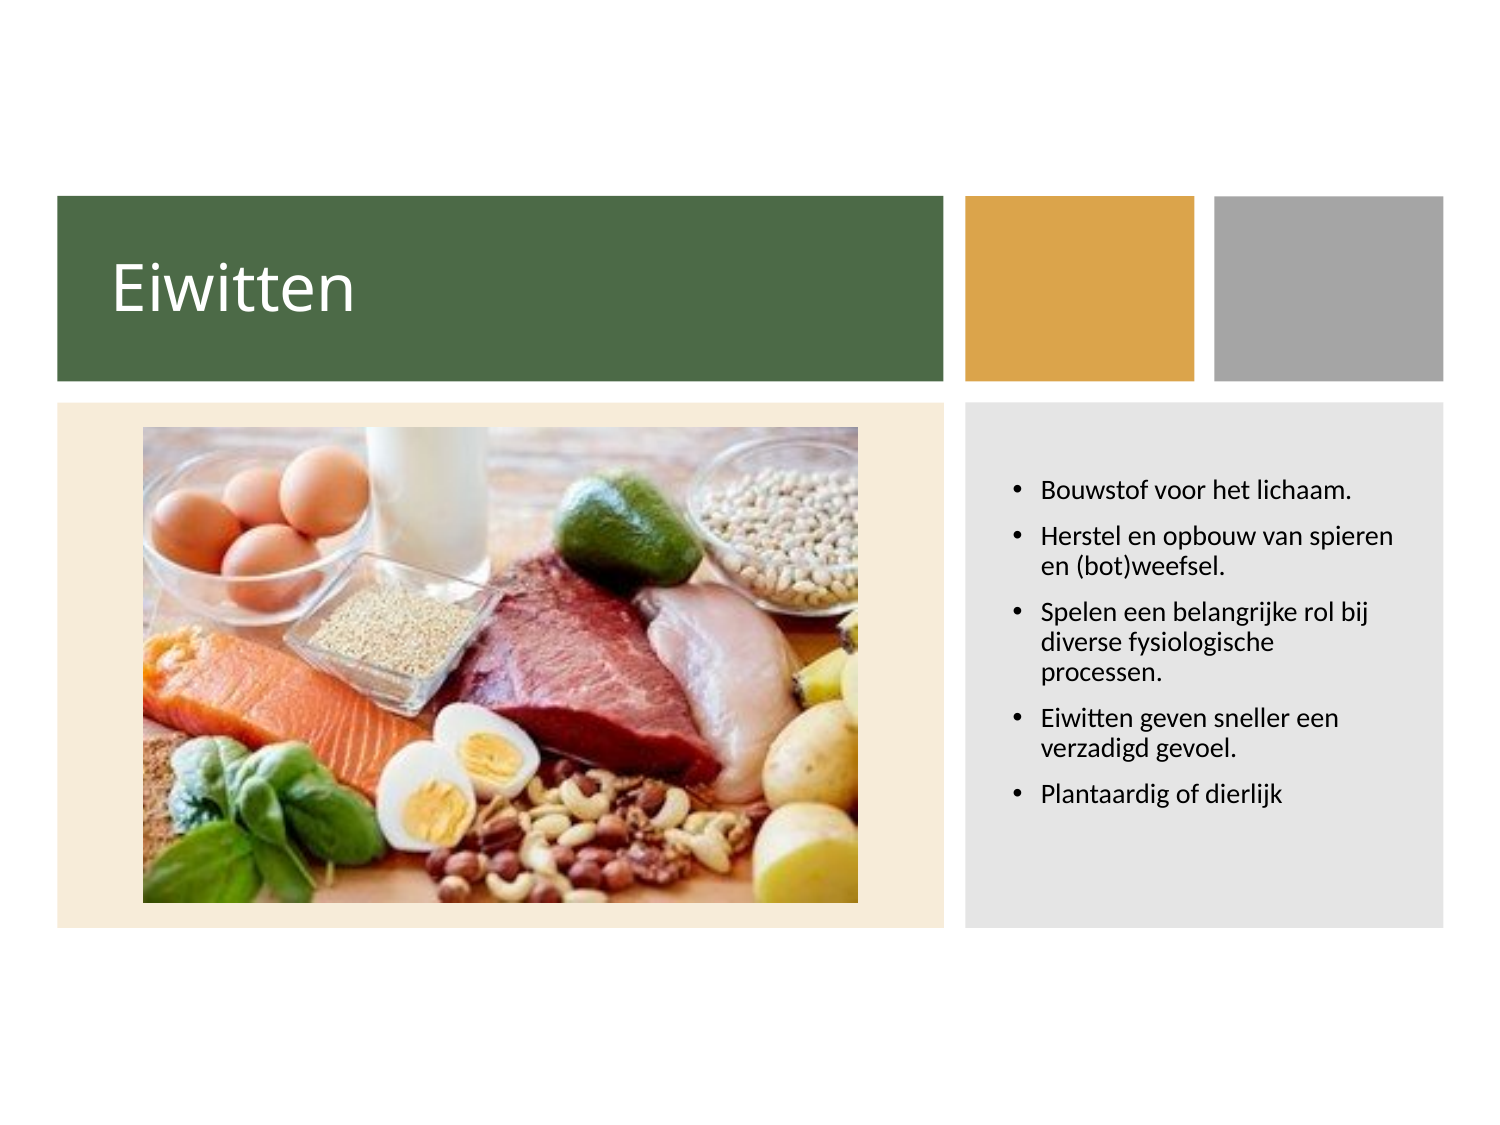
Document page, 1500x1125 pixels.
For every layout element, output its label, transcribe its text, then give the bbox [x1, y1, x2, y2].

list Bouwstof voor het lichaam. Herstel en opbouw van spieren en (bot)weefsel. Spelen een belangrijke rol bij diverse fysiologische processen. Eiwitten geven sneller een verzadigd gevoel. Plantaardig of dierlijk [997, 435, 1412, 896]
text_box [964, 401, 1445, 929]
title Eiwitten [95, 226, 909, 355]
text_box [1213, 195, 1445, 383]
text_box [964, 195, 1195, 382]
text_box [56, 195, 944, 382]
picture [143, 427, 858, 903]
text_box [56, 402, 945, 929]
